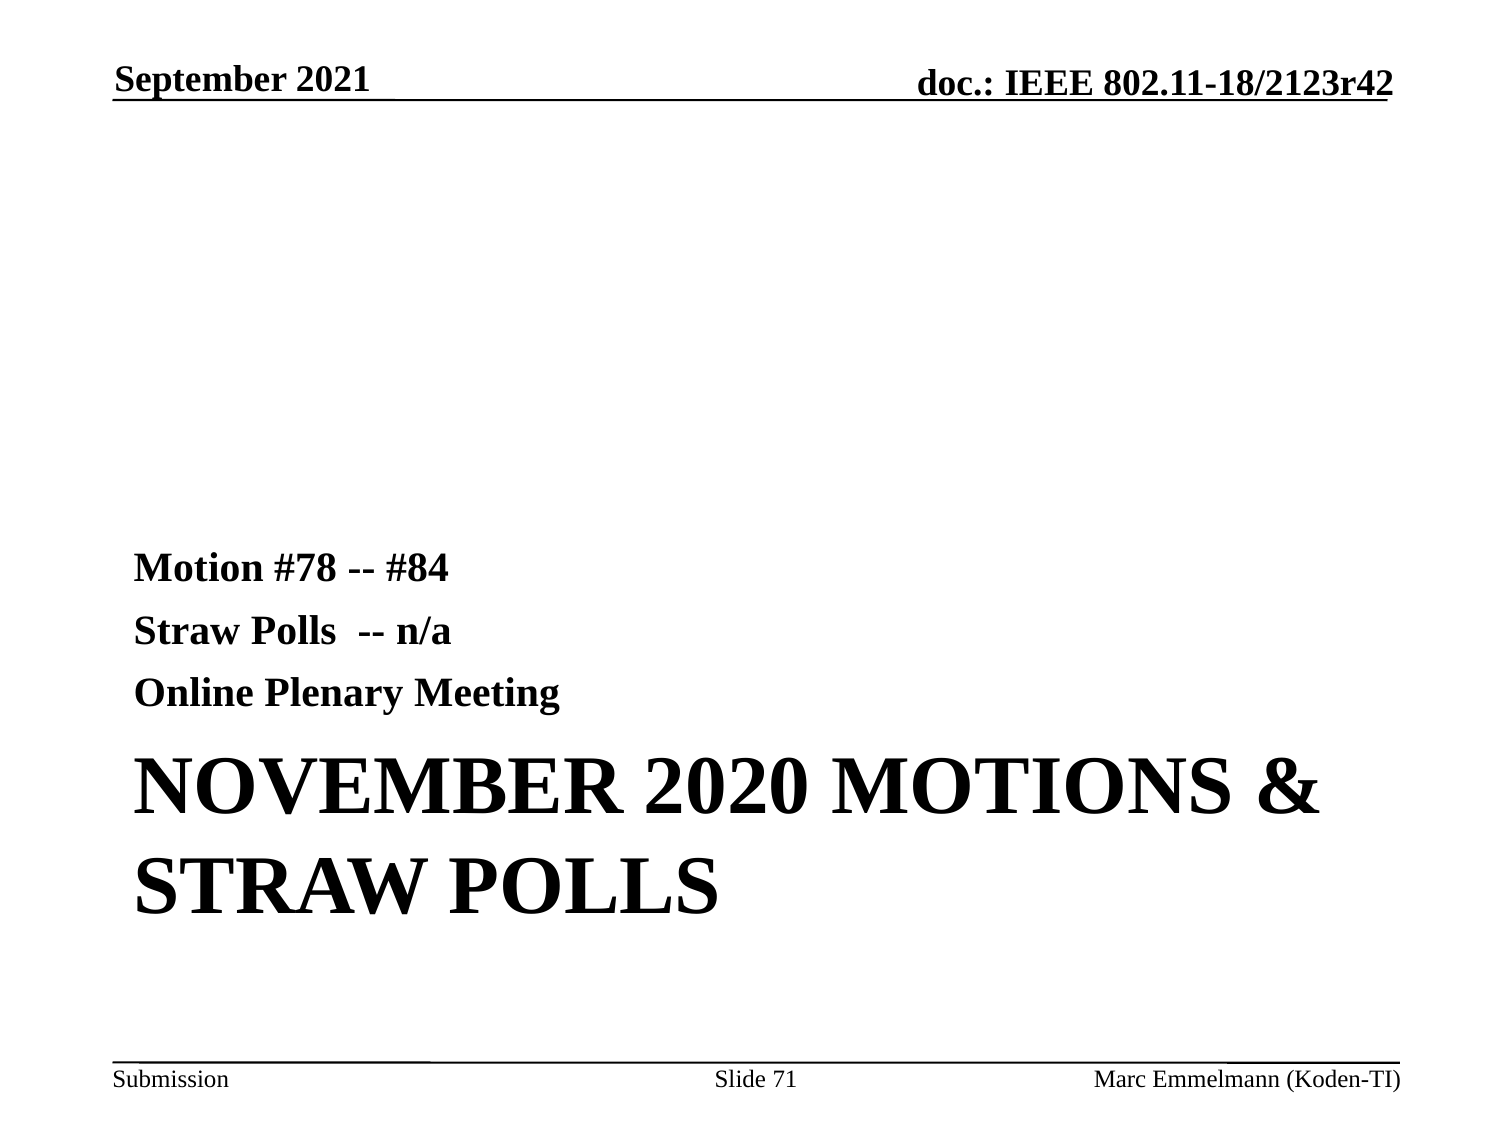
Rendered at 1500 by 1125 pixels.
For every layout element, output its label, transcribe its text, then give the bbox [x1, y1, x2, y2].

slide_number Slide 71 [712, 1061, 800, 1123]
footer Marc Emmelmann (Koden-TI) [878, 1061, 1402, 1093]
list Motion #78 -- #84 Straw Polls -- n/a Online Plenary Meeting [118, 476, 1394, 724]
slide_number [114, 54, 423, 100]
title November 2020 Motions & Straw Polls [118, 724, 1394, 947]
